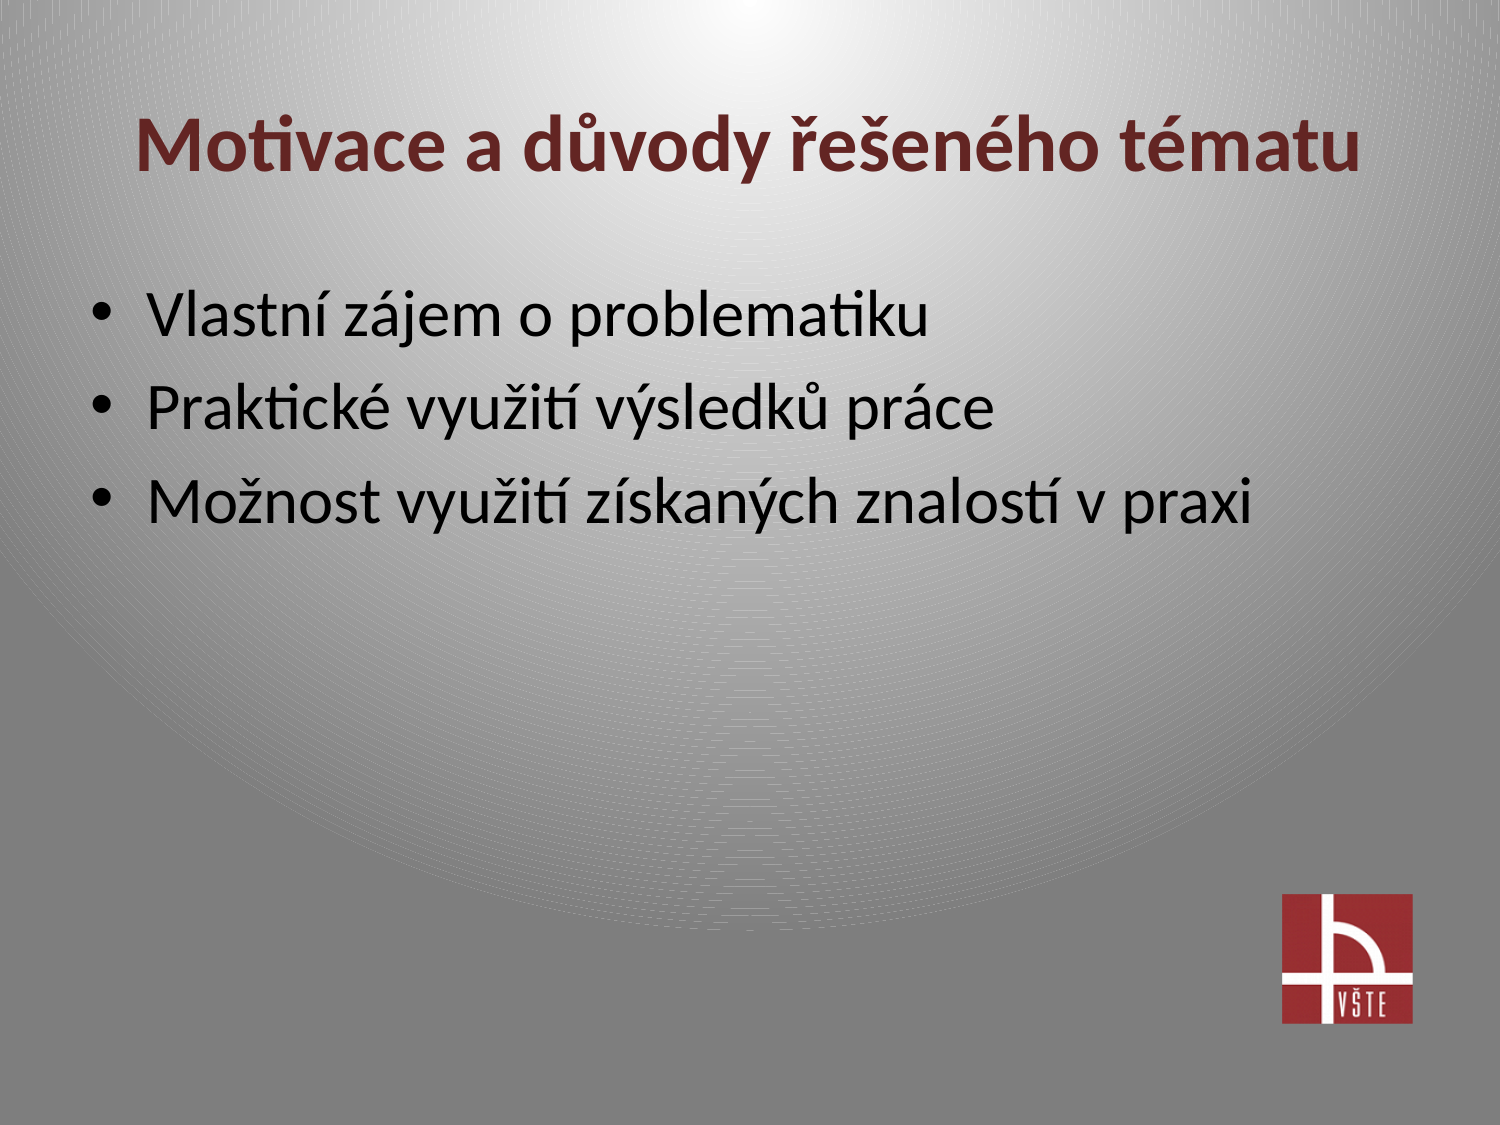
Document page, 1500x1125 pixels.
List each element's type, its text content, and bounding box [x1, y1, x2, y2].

picture [1281, 893, 1414, 1025]
title Motivace a důvody řešeného tématu [75, 45, 1425, 233]
list Vlastní zájem o problematiku Praktické využití výsledků práce Možnost využití získaných znalostí v praxi [75, 262, 1425, 1005]
